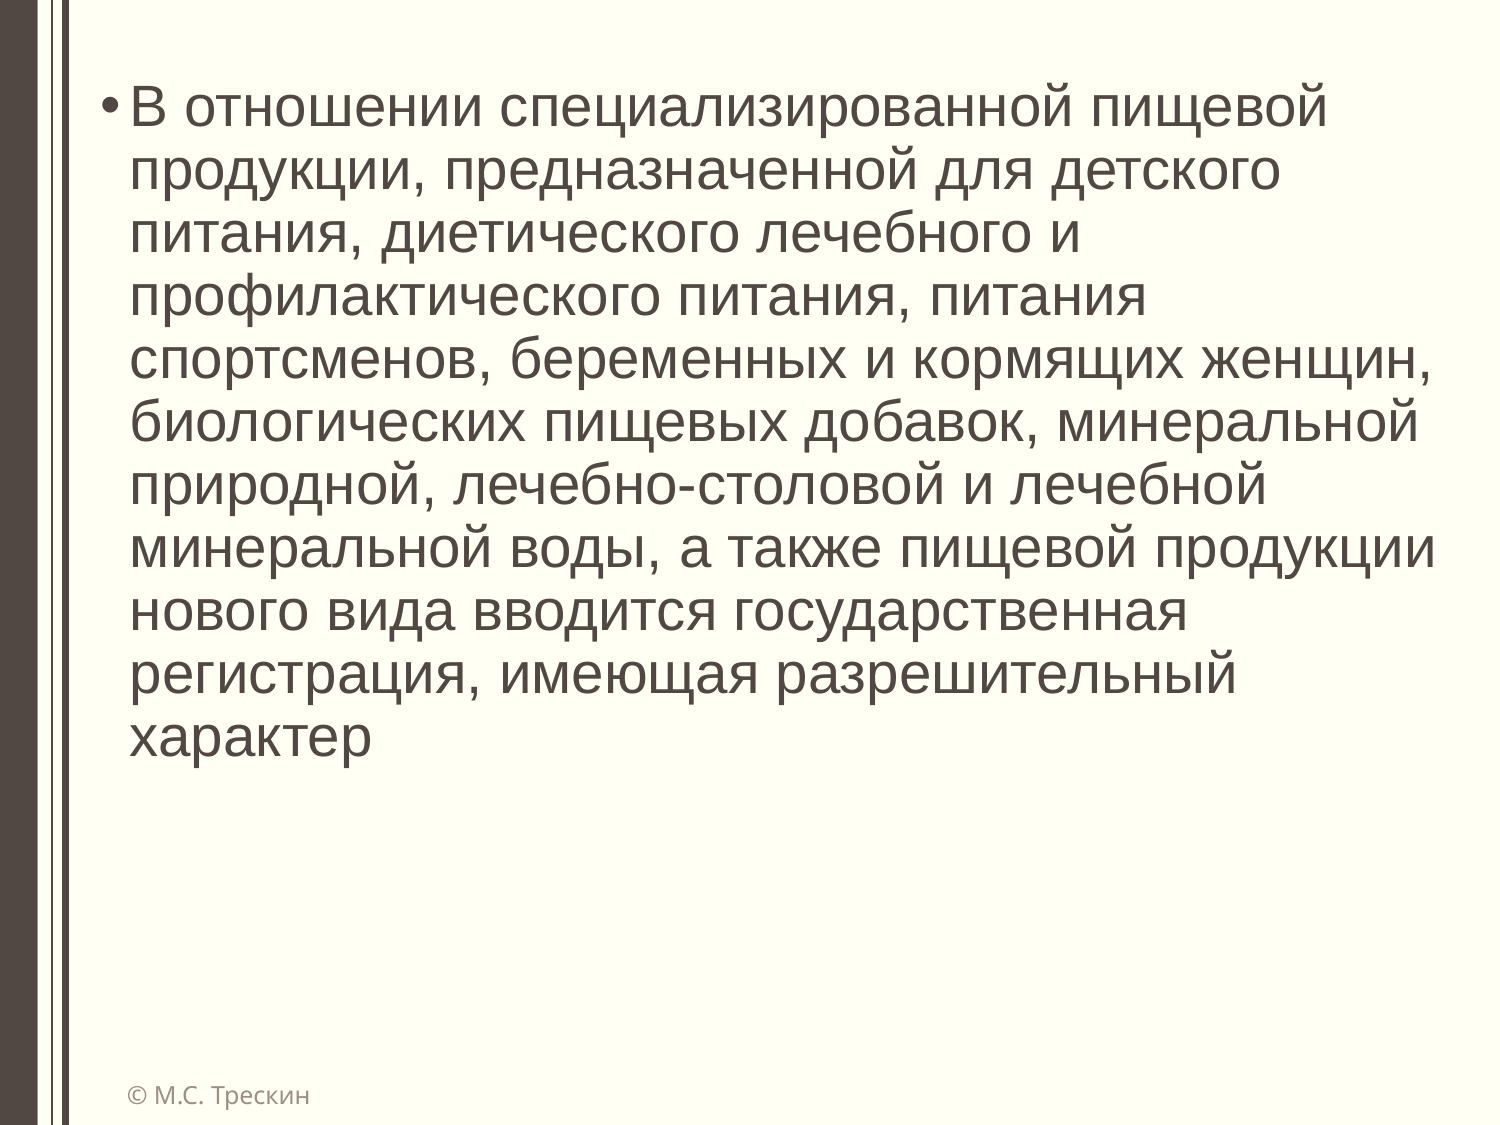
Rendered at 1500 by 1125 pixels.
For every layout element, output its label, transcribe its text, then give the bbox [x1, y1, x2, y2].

footer © М.С. Трескин [126, 1066, 905, 1125]
list В отношении специализированной пищевой продукции, предназначенной для детского питания, диетического лечебного и профилактического питания, питания спортсменов, беременных и кормящих женщин, биологических пищевых добавок, минеральной природной, лечебно-столовой и лечебной минеральной воды, а также пищевой продукции нового вида вводится государственная регистрация, имеющая разрешительный характер [100, 68, 1460, 1058]
